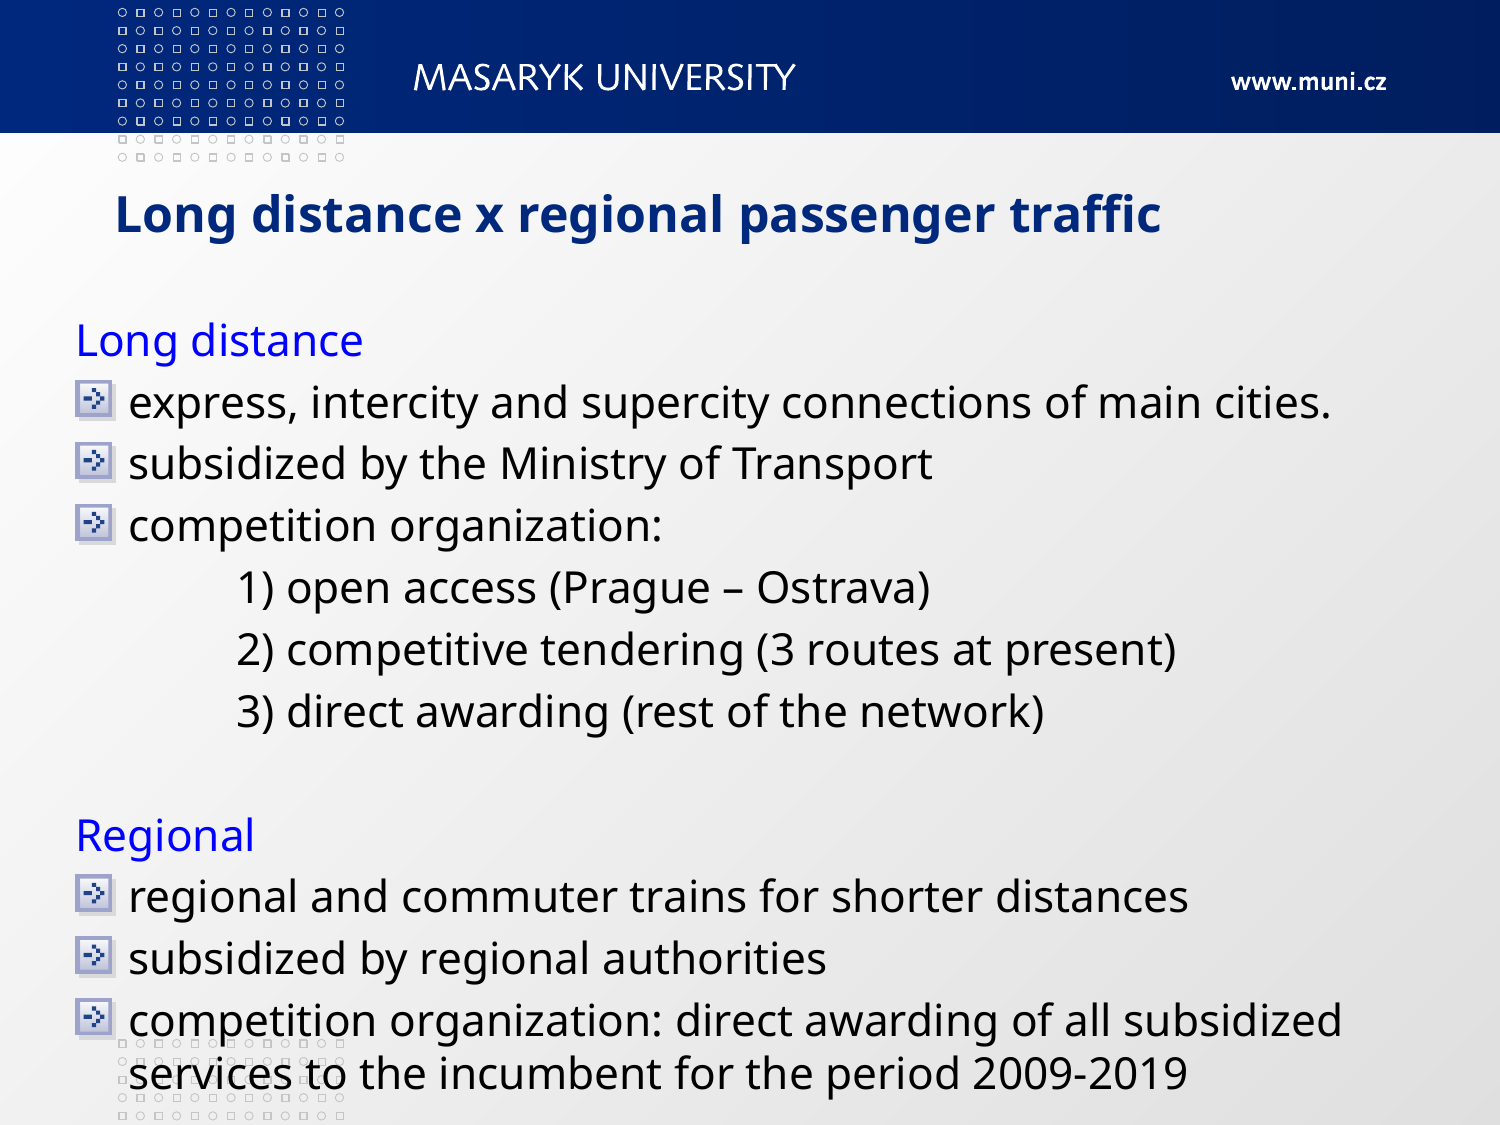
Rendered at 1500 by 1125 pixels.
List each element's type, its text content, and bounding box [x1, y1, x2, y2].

title Long distance x regional passenger traffic [114, 143, 1399, 250]
list Long distance express, intercity and supercity connections of main cities. subsidized by the Ministry of Transport competition organization: 1) open access (Prague – Ostrava) 2) competitive tendering (3 routes at present) 3) direct awarding (rest of the network) Regional regional and commuter trains for shorter distances subsidized by regional authorities competition organization: direct awarding of all subsidized services to the incumbent for the period 2009-2019 [75, 312, 1425, 1125]
